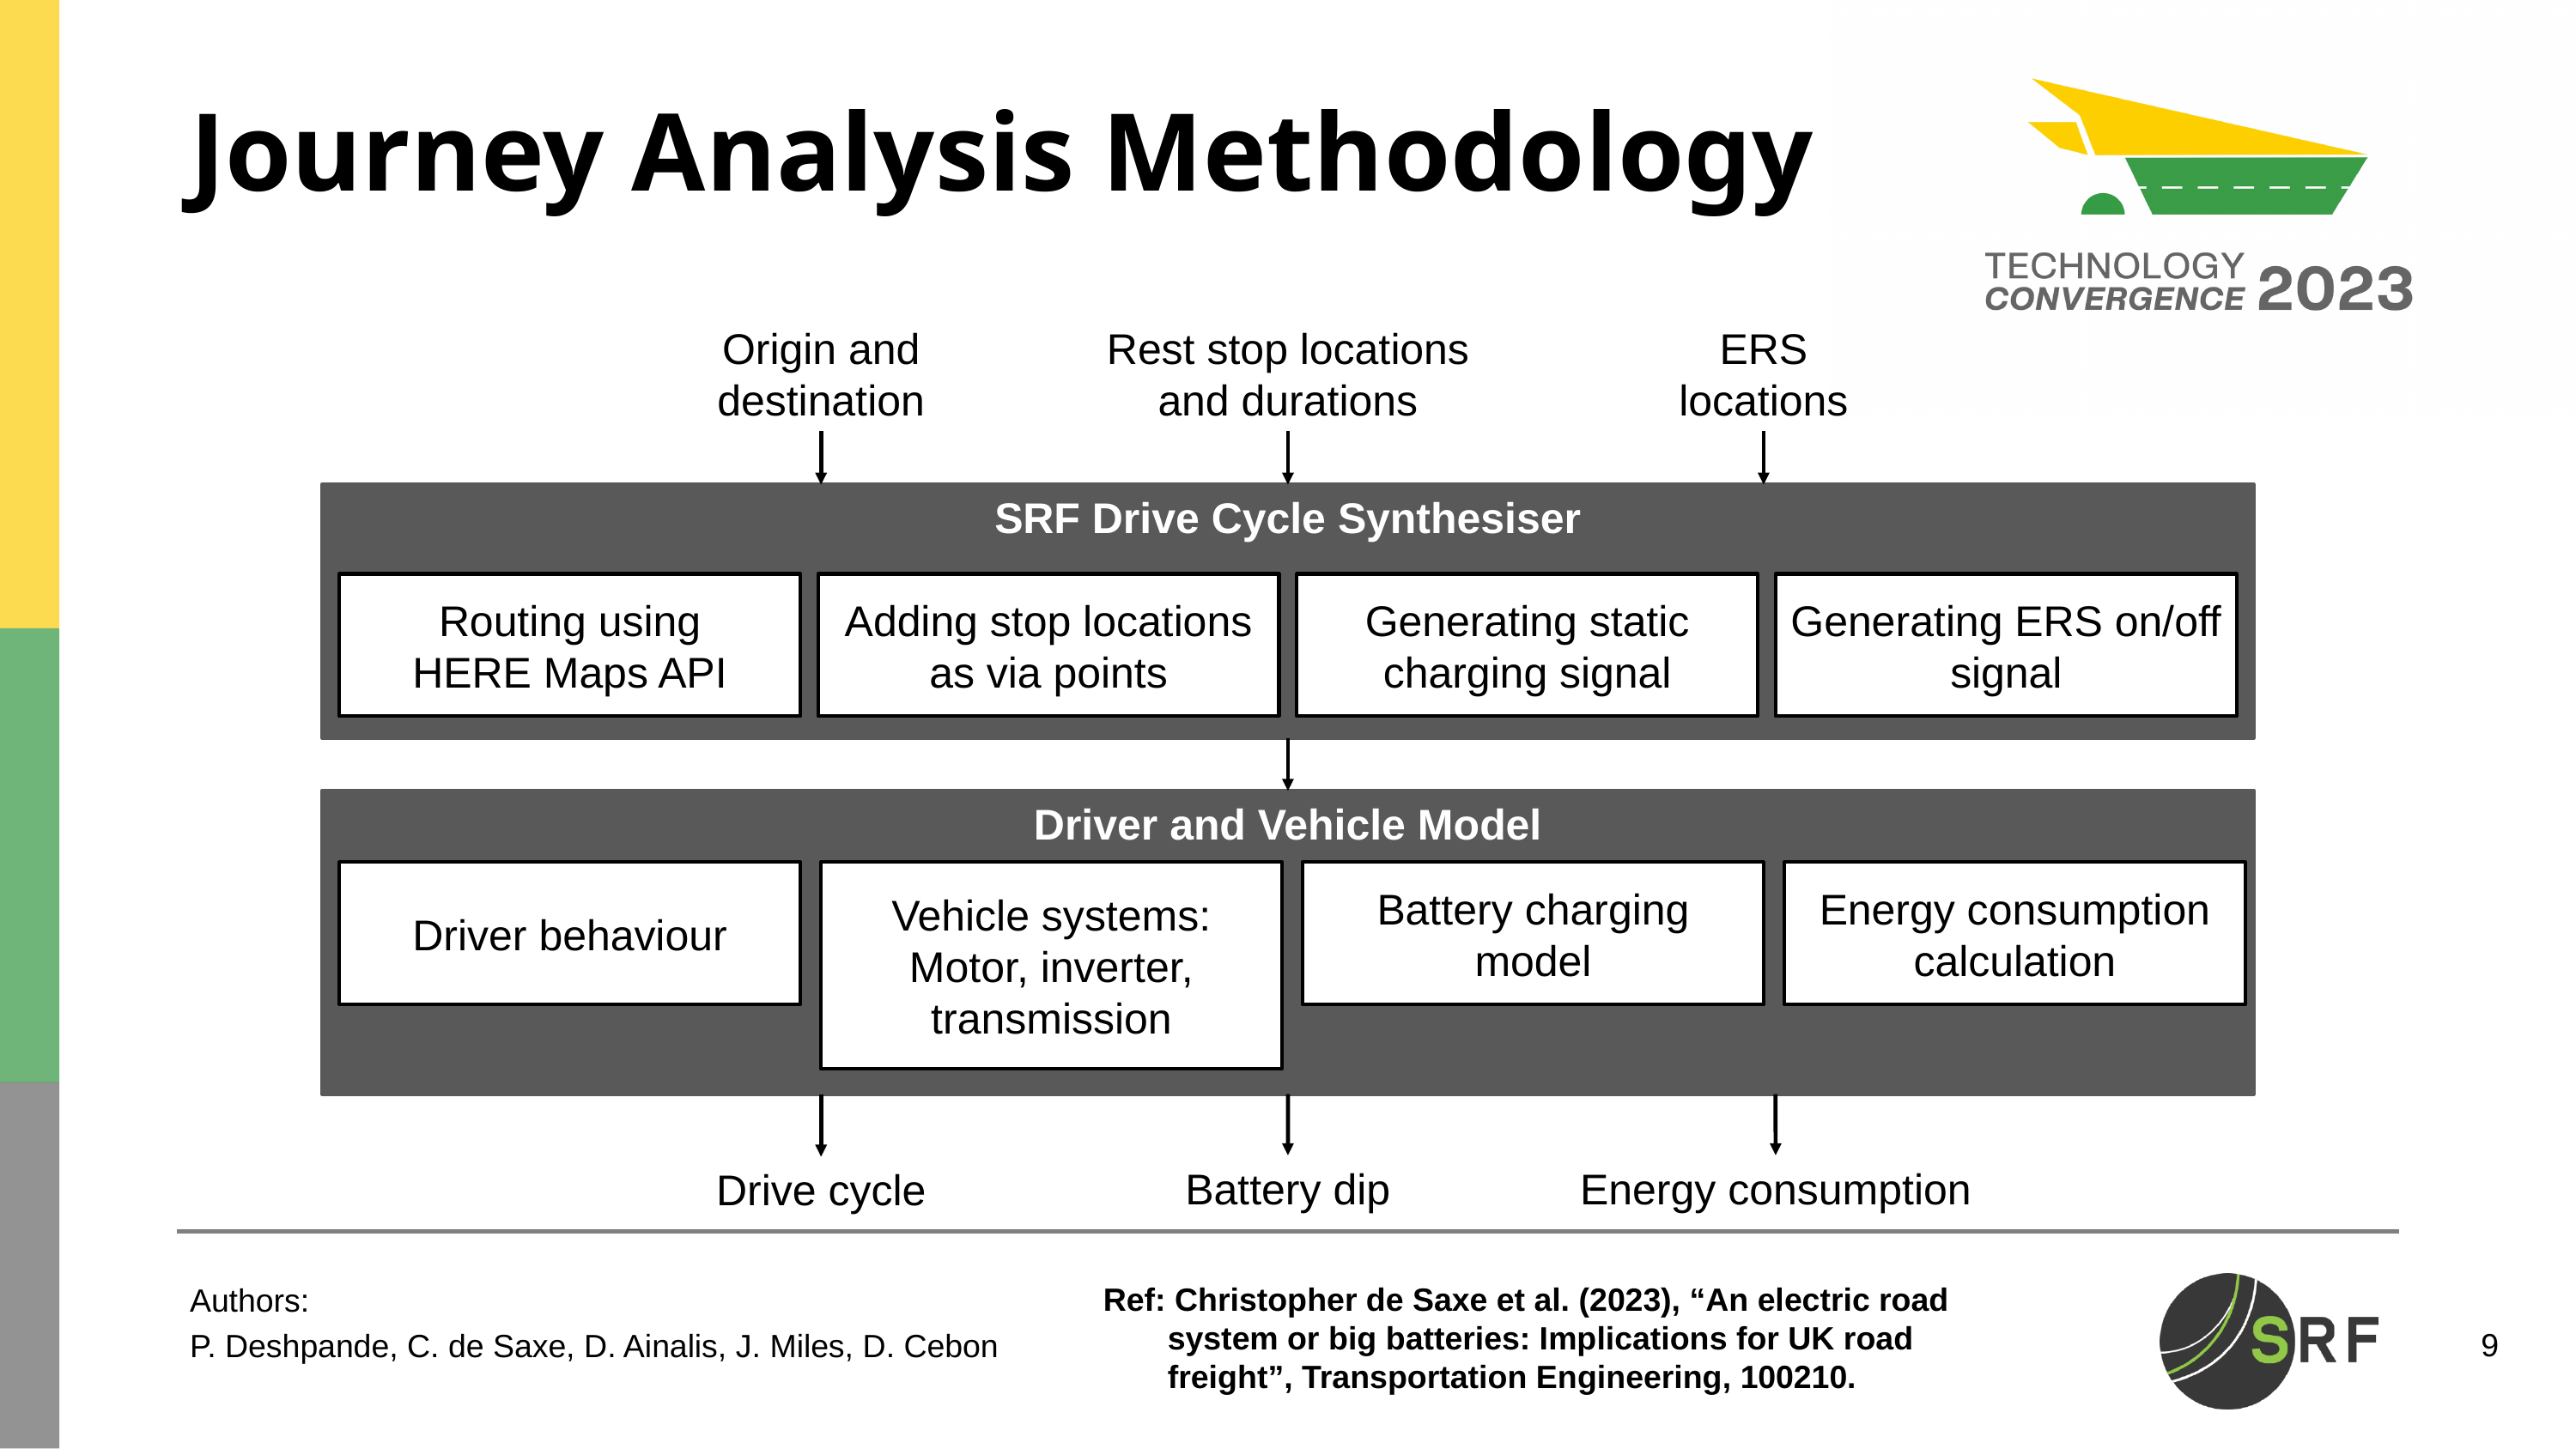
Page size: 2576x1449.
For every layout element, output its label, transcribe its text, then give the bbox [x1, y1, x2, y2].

text_box Driver and Vehicle Model [320, 789, 2256, 1096]
text_box Generating ERS on/off signal [1774, 572, 2239, 718]
text_box Ref: Christopher de Saxe et al. (2023), “An electric road system or big batteries: Implications for UK road freight”, Transportation Engineering, 100210. [1091, 1272, 2051, 1401]
text_box Driver behaviour [337, 860, 802, 1006]
text_box Drive cycle [682, 1156, 960, 1222]
text_box 9 [2454, 1318, 2526, 1369]
text_box Energy consumption [1548, 1155, 2003, 1220]
picture [2160, 1273, 2379, 1410]
picture [1829, 0, 2576, 421]
text_box Energy consumption calculation [1783, 860, 2247, 1006]
text_box Battery charging model [1301, 860, 1765, 1006]
text_box Rest stop locations and durations [1077, 315, 1499, 432]
text_box Battery dip [1099, 1155, 1476, 1220]
text_box Adding stop locations as via points [817, 572, 1281, 718]
text_box SRF Drive Cycle Synthesiser [320, 482, 2256, 740]
text_box Vehicle systems: Motor, inverter, transmission [819, 860, 1284, 1070]
text_box Generating static charging signal [1295, 572, 1759, 718]
text_box Origin and destination [682, 315, 960, 432]
text_box ERS locations [1625, 315, 1903, 432]
text_box Routing using HERE Maps API [337, 572, 802, 718]
title Journey Analysis Methodology [177, 76, 1937, 329]
list Authors: P. Deshpande, C. de Saxe, D. Ainalis, J. Miles, D. Cebon [177, 1274, 1289, 1414]
